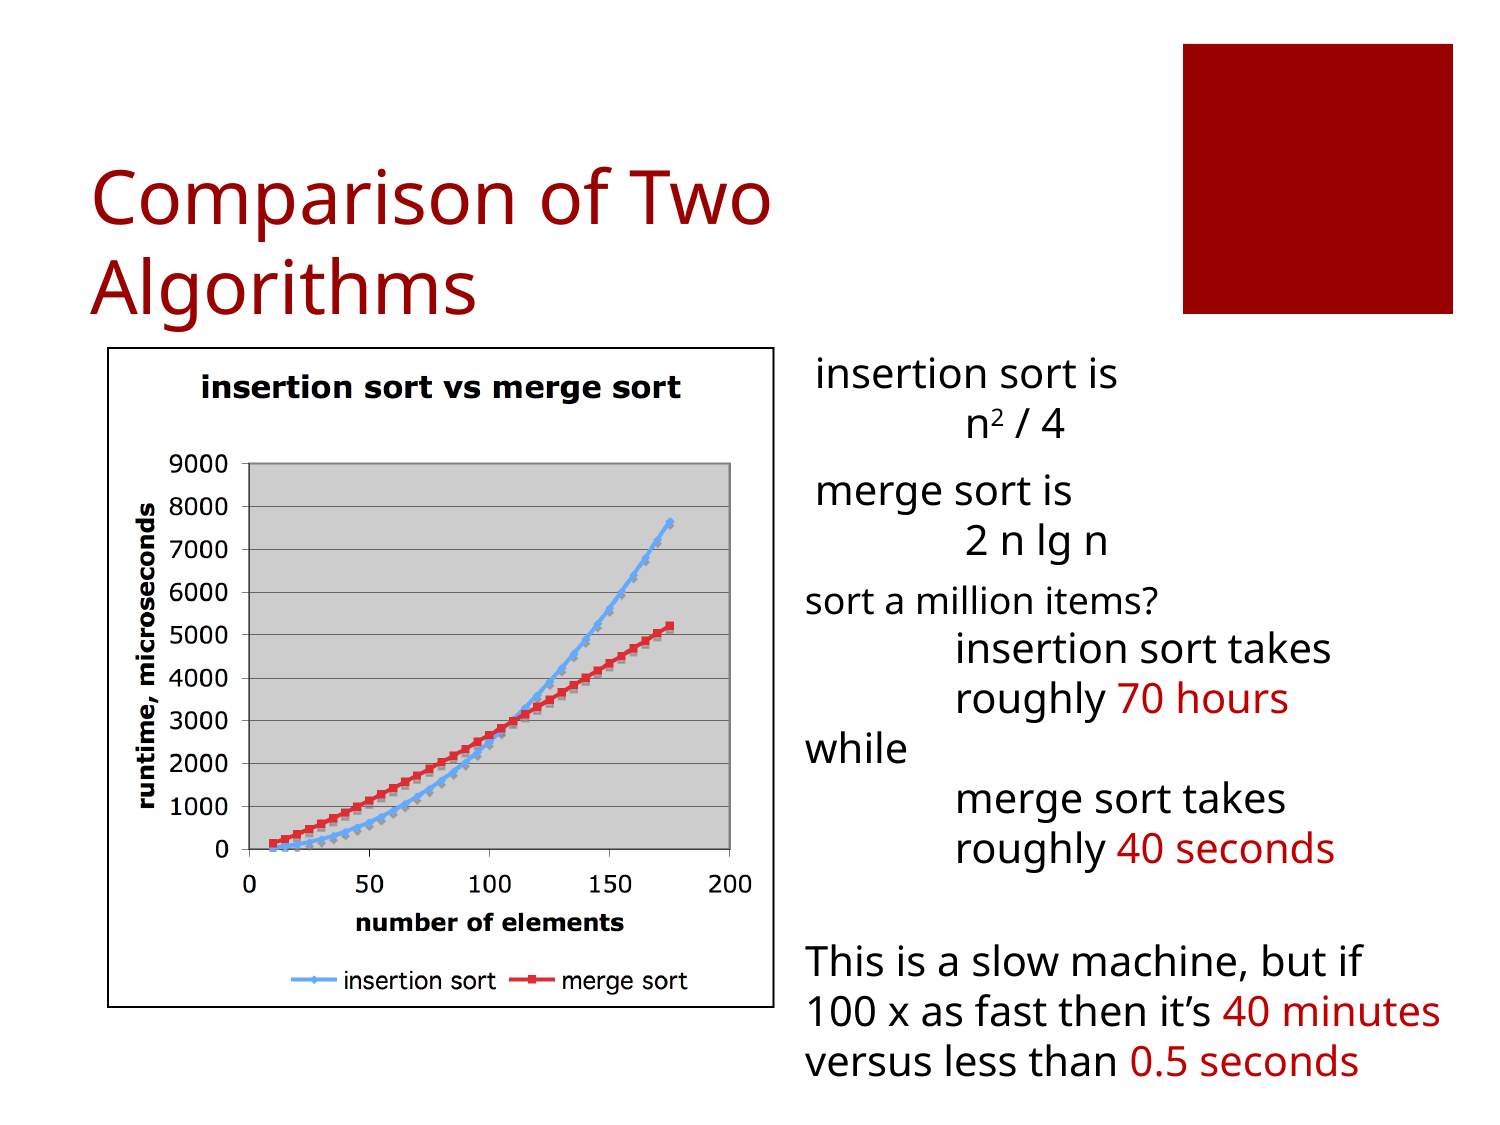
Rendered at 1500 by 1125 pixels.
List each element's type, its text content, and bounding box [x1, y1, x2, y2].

text_box merge sort is 2 n lg n [799, 456, 1174, 569]
text_box This is a slow machine, but if 100 x as fast then it’s 40 minutes versus less than 0.5 seconds [790, 927, 1457, 1092]
text_box sort a million items? insertion sort takes roughly 70 hours while merge sort takes roughly 40 seconds [790, 569, 1351, 880]
title Comparison of Two Algorithms [75, 149, 1143, 338]
picture [99, 338, 783, 1015]
text_box insertion sort is n2 / 4 [800, 339, 1288, 455]
